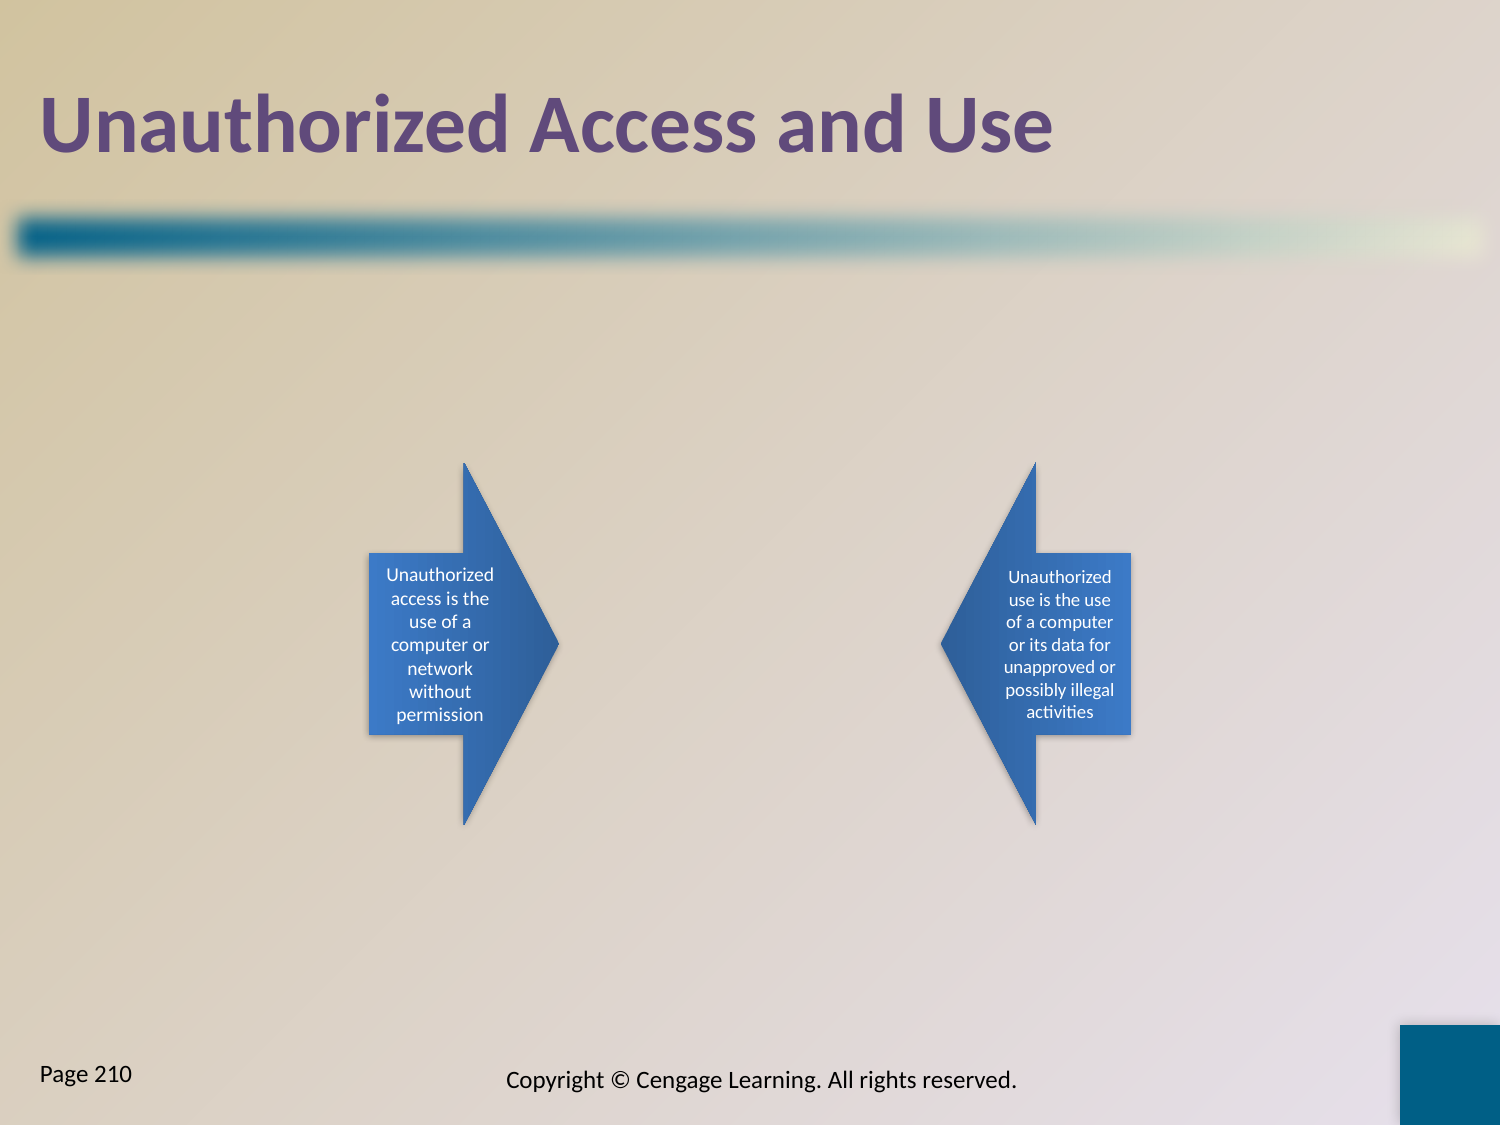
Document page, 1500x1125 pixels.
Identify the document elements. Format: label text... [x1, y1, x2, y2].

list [24, 262, 1476, 1026]
title Unauthorized Access and Use [24, 24, 1475, 213]
footer Copyright © Cengage Learning. All rights reserved. [450, 1036, 1075, 1120]
list Page 210 [24, 1050, 300, 1125]
